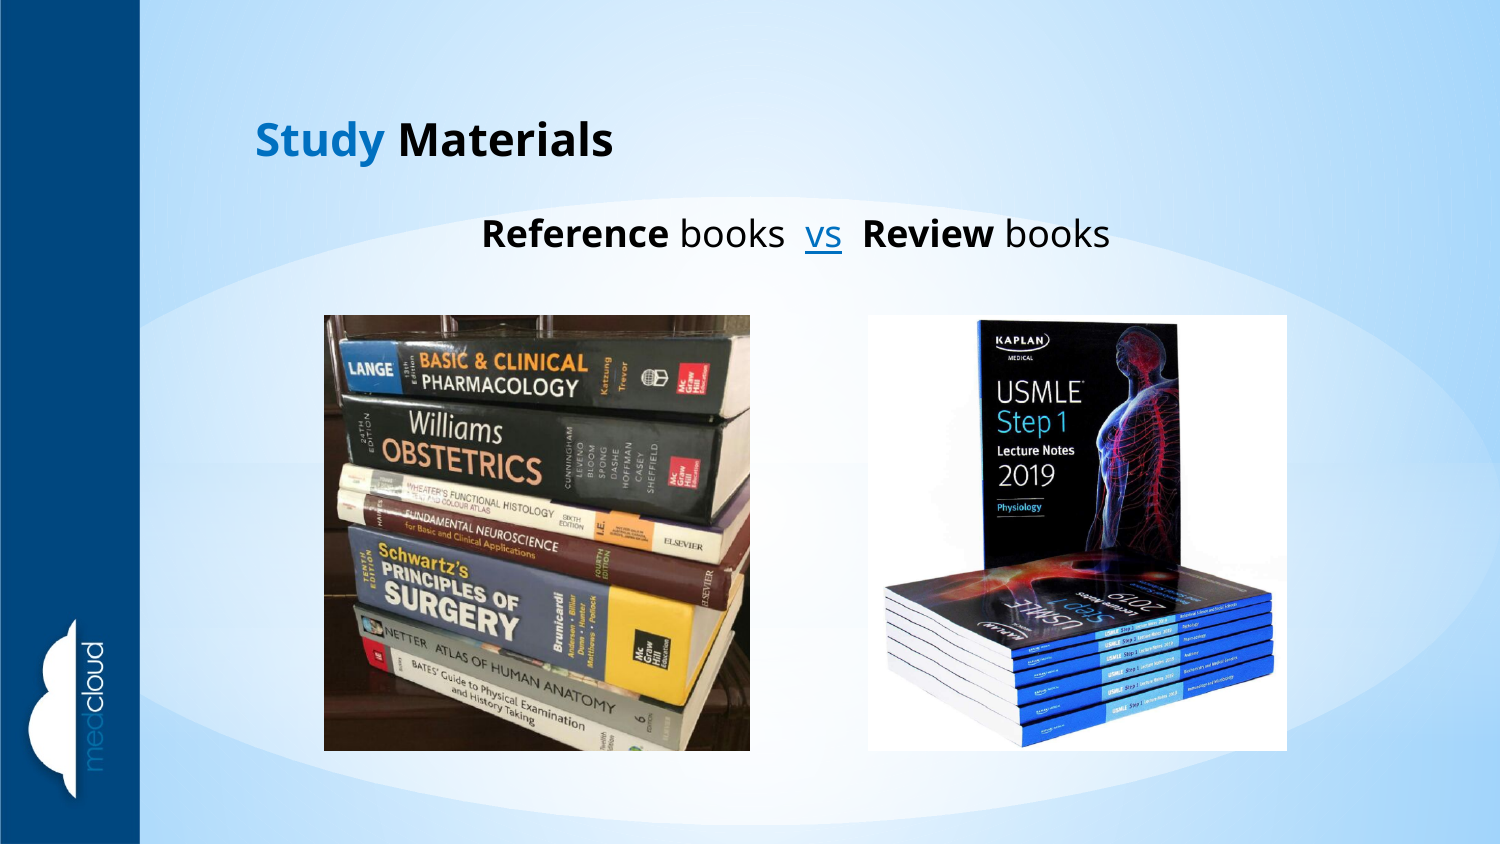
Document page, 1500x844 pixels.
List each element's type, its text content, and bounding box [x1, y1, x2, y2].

picture [0, 0, 141, 844]
text_box Study Materials [240, 102, 629, 173]
picture [867, 315, 1287, 752]
text_box Reference books vs Review books [466, 203, 1217, 263]
picture [324, 315, 751, 752]
